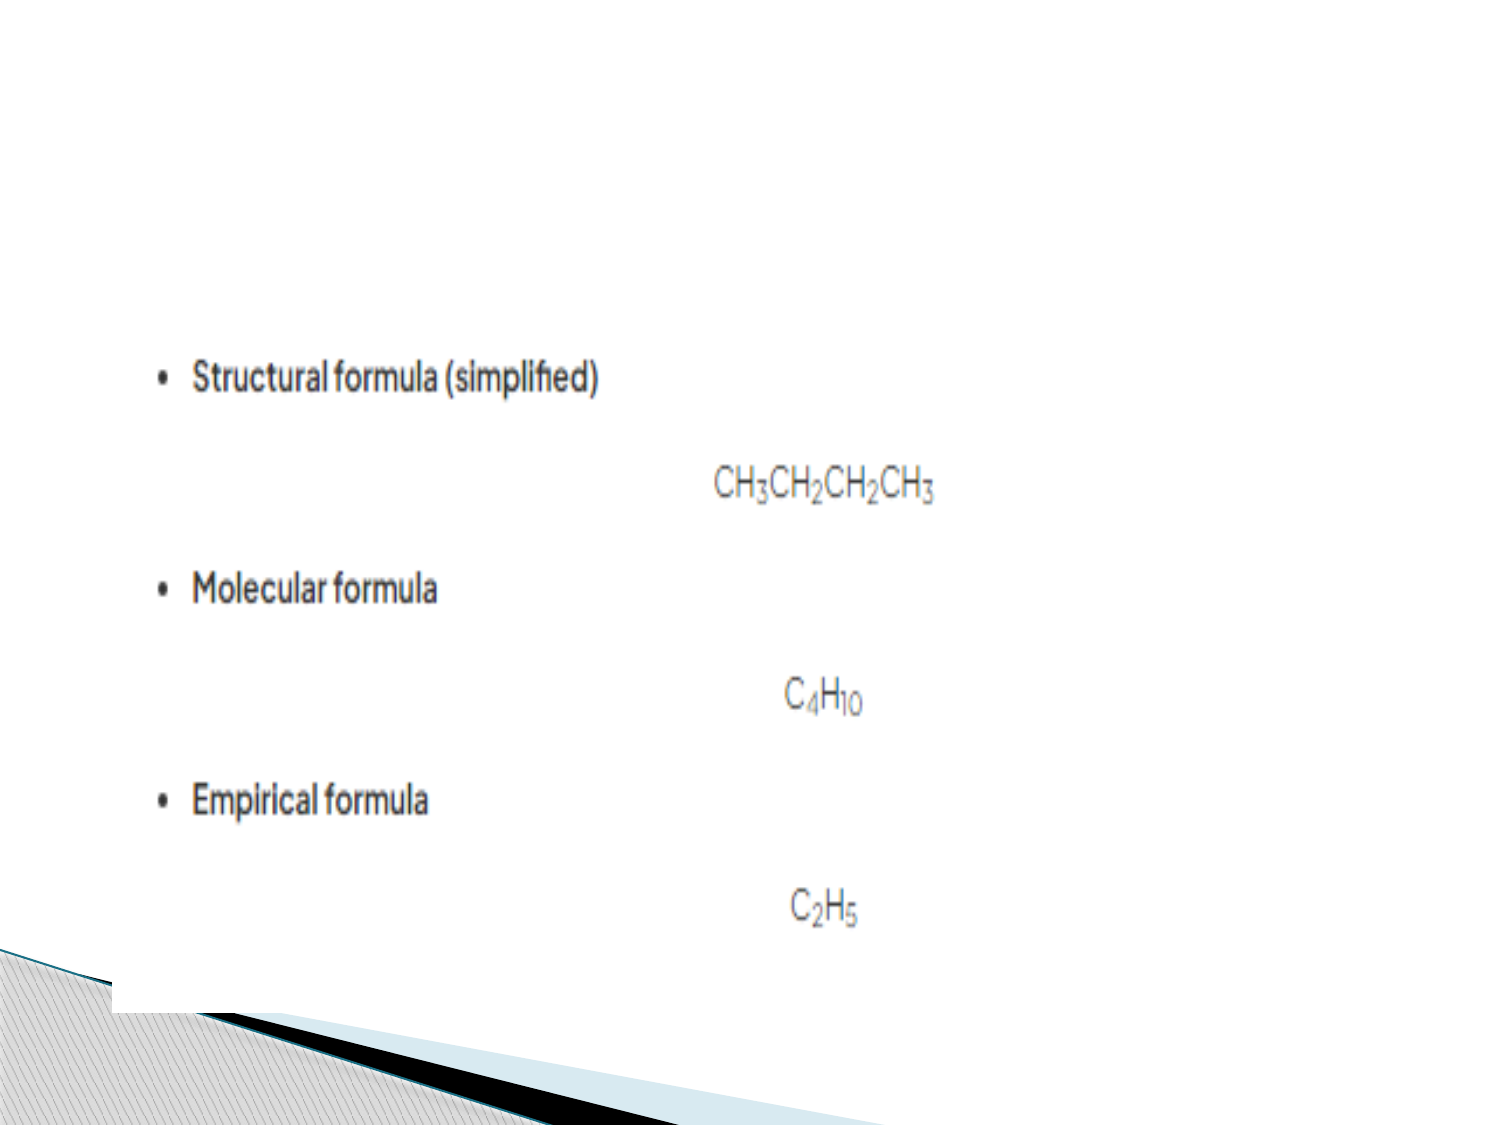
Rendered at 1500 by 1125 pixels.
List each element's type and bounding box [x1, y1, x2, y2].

list [112, 287, 1376, 1013]
